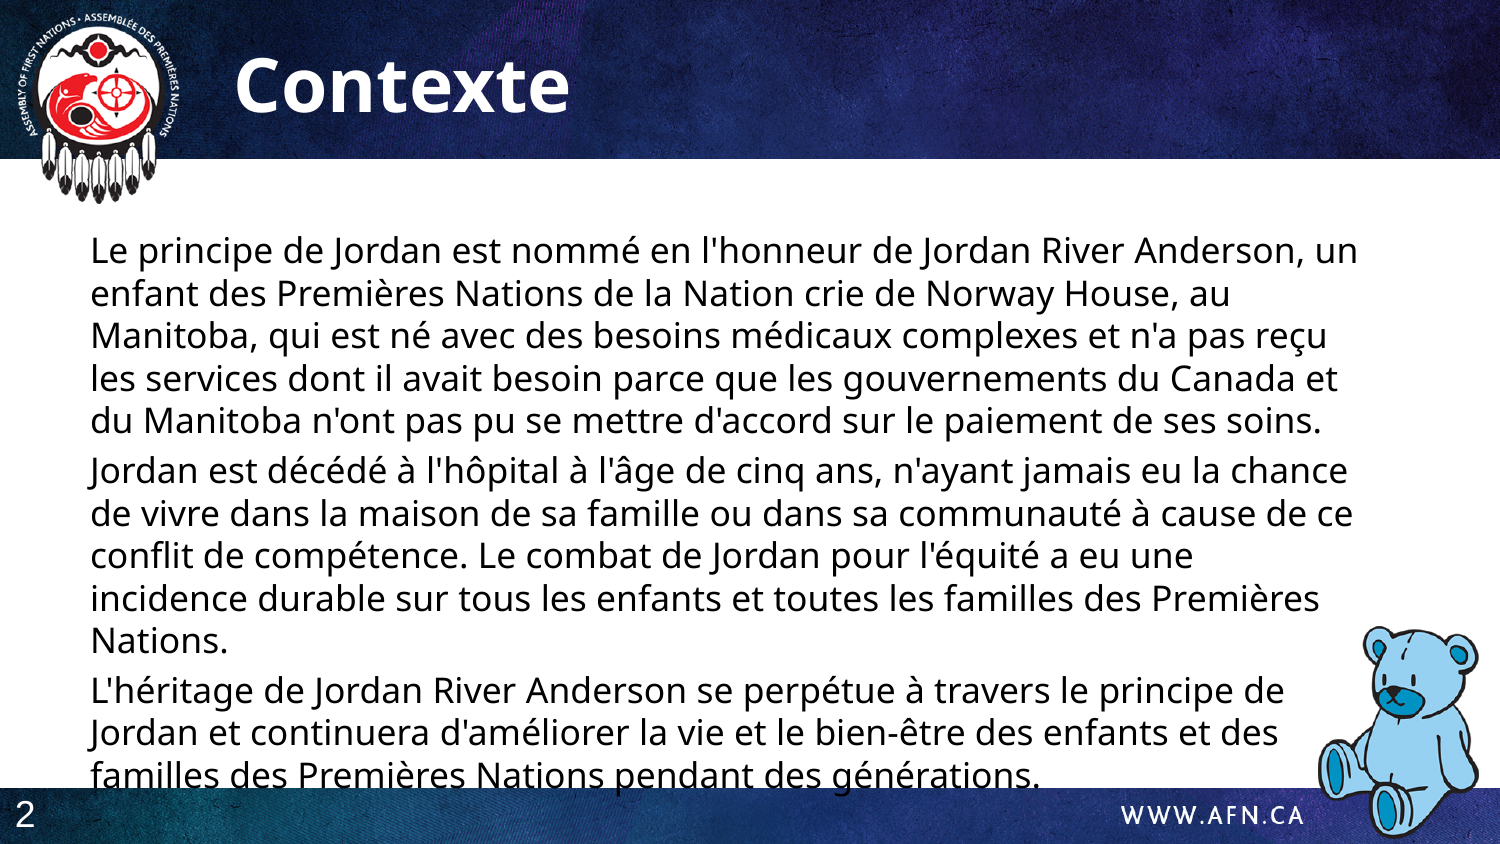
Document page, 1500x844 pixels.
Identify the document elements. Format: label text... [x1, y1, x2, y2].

picture [0, 0, 1500, 844]
list Le principe de Jordan est nommé en l'honneur de Jordan River Anderson, un enfant des Premières Nations de la Nation crie de Norway House, au Manitoba, qui est né avec des besoins médicaux complexes et n'a pas reçu les services dont il avait besoin parce que les gouvernements du Canada et du Manitoba n'ont pas pu se mettre d'accord sur le paiement de ses soins. Jordan est décédé à l'hôpital à l'âge de cinq ans, n'ayant jamais eu la chance de vivre dans la maison de sa famille ou dans sa communauté à cause de ce conflit de compétence. Le combat de Jordan pour l'équité a eu une incidence durable sur tous les enfants et toutes les familles des Premières Nations. L'héritage de Jordan River Anderson se perpétue à travers le principe de Jordan et continuera d'améliorer la vie et le bien-être des enfants et des familles des Premières Nations pendant des générations. [75, 221, 1376, 754]
list Contexte [218, 23, 1436, 142]
